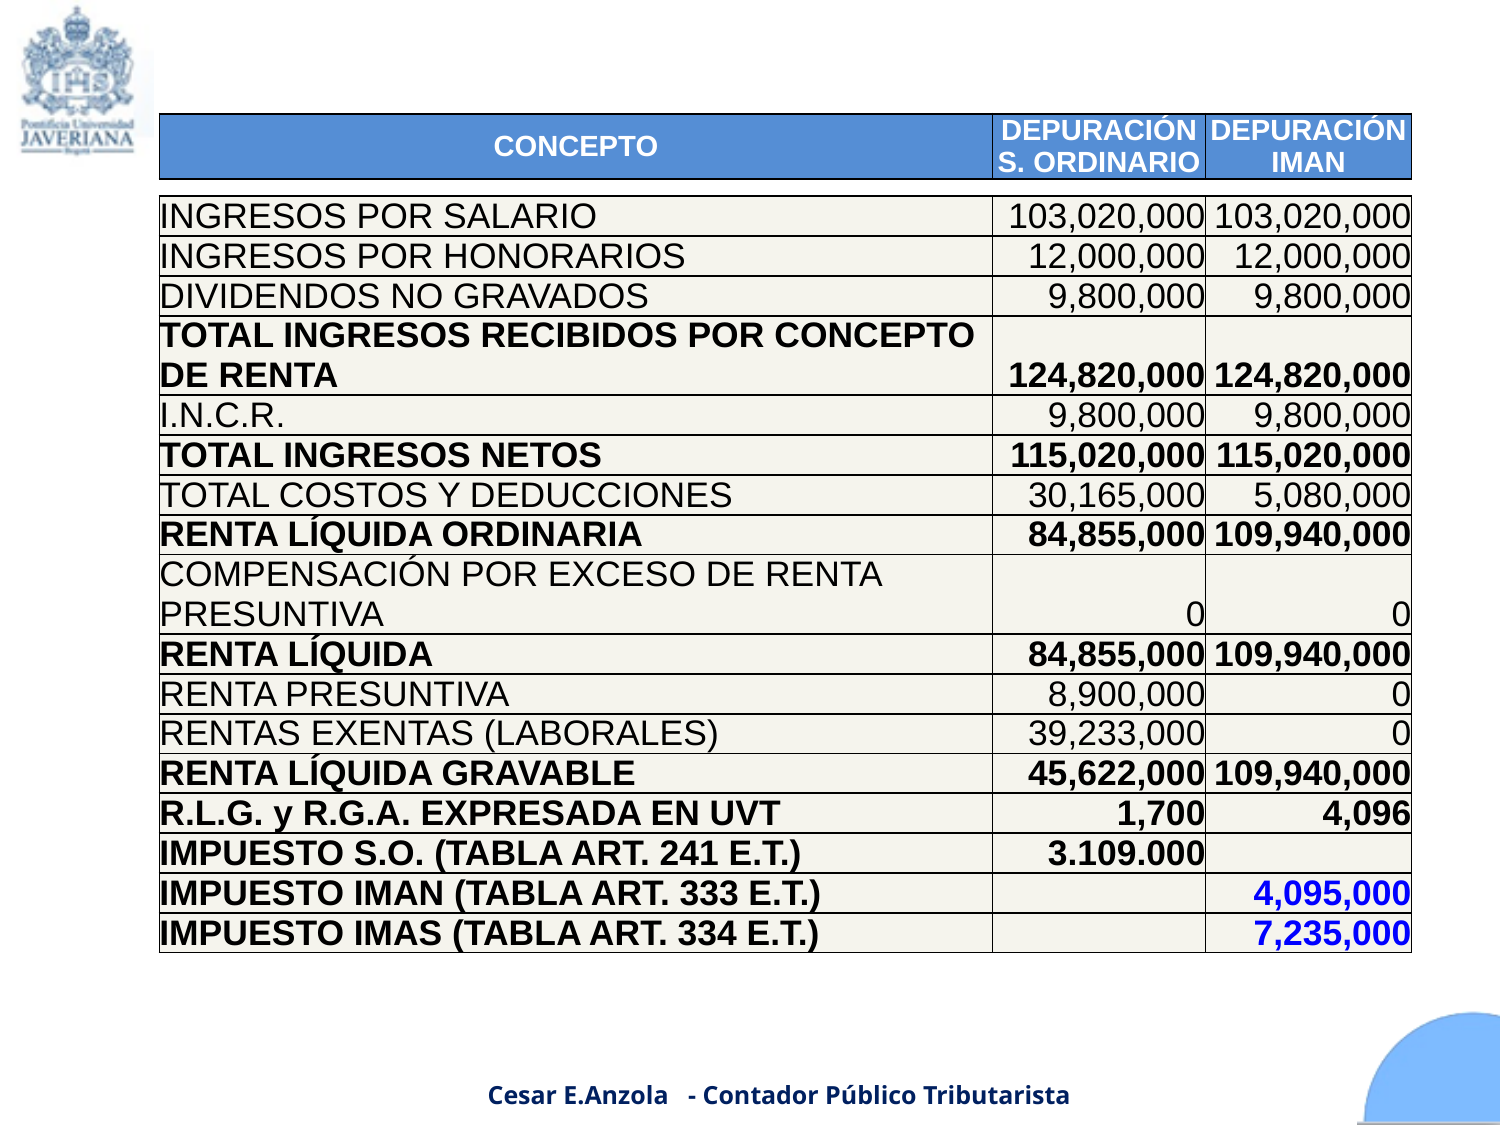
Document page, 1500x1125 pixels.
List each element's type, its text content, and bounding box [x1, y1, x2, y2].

table_cell 115,020,000 [1206, 436, 1411, 474]
table_cell 0 [993, 555, 1205, 633]
table_cell RENTAS EXENTAS (LABORALES) [160, 715, 992, 753]
table_cell IMPUESTO S.O. (TABLA ART. 241 E.T.) [160, 834, 992, 872]
table_cell 3.109.000 [993, 834, 1205, 872]
table_cell [993, 874, 1205, 912]
table_cell 39,233,000 [993, 715, 1205, 753]
table_cell 12,000,000 [993, 237, 1205, 275]
table_cell 0 [1206, 715, 1411, 753]
table_cell 9,800,000 [1206, 396, 1411, 434]
table_cell 8,900,000 [993, 675, 1205, 713]
picture [1357, 1004, 1500, 1125]
table_cell 9,800,000 [1206, 277, 1411, 315]
table_cell 7,235,000 [1206, 914, 1411, 952]
table_cell 45,622,000 [993, 754, 1205, 792]
table_cell 4,096 [1206, 794, 1411, 832]
table_cell 0 [1206, 675, 1411, 713]
table_cell TOTAL INGRESOS RECIBIDOS POR CONCEPTO DE RENTA [160, 317, 992, 394]
table_cell 109,940,000 [1206, 516, 1411, 554]
table_cell INGRESOS POR HONORARIOS [160, 237, 992, 275]
table_cell 84,855,000 [993, 516, 1205, 554]
table_cell 115,020,000 [993, 436, 1205, 474]
table_cell 5,080,000 [1206, 476, 1411, 514]
table_cell IMPUESTO IMAS (TABLA ART. 334 E.T.) [160, 914, 992, 952]
table_cell 30,165,000 [993, 476, 1205, 514]
table_cell DIVIDENDOS NO GRAVADOS [160, 277, 992, 315]
table_header INGRESOS POR SALARIO [160, 197, 992, 235]
table_cell 124,820,000 [993, 317, 1205, 394]
table_cell 84,855,000 [993, 635, 1205, 673]
table_cell 0 [1206, 555, 1411, 633]
table_header 103,020,000 [993, 197, 1205, 235]
footer Cesar E.Anzola - Contador Público Tributarista [383, 1064, 1176, 1125]
table_header CONCEPTO [160, 115, 992, 178]
table_cell COMPENSACIÓN POR EXCESO DE RENTA PRESUNTIVA [160, 555, 992, 633]
table_cell RENTA LÍQUIDA ORDINARIA [160, 516, 992, 554]
table_cell RENTA PRESUNTIVA [160, 675, 992, 713]
table_header 103,020,000 [1206, 197, 1411, 235]
table_cell 9,800,000 [993, 277, 1205, 315]
table_cell [993, 914, 1205, 952]
table_cell TOTAL COSTOS Y DEDUCCIONES [160, 476, 992, 514]
table_cell 109,940,000 [1206, 754, 1411, 792]
picture [0, 0, 154, 172]
table_header DEPURACIÓN S. ORDINARIO [993, 115, 1205, 178]
table_cell 124,820,000 [1206, 317, 1411, 394]
table_cell 12,000,000 [1206, 237, 1411, 275]
table_cell TOTAL INGRESOS NETOS [160, 436, 992, 474]
table_header DEPURACIÓN IMAN [1206, 115, 1411, 178]
table_cell 4,095,000 [1206, 874, 1411, 912]
table_cell 109,940,000 [1206, 635, 1411, 673]
table_cell 1,700 [993, 794, 1205, 832]
table_cell 9,800,000 [993, 396, 1205, 434]
table_cell I.N.C.R. [160, 396, 992, 434]
table_cell RENTA LÍQUIDA [160, 635, 992, 673]
table_cell IMPUESTO IMAN (TABLA ART. 333 E.T.) [160, 874, 992, 912]
table_cell RENTA LÍQUIDA GRAVABLE [160, 754, 992, 792]
table_cell [1206, 834, 1411, 872]
table_cell R.L.G. y R.G.A. EXPRESADA EN UVT [160, 794, 992, 832]
